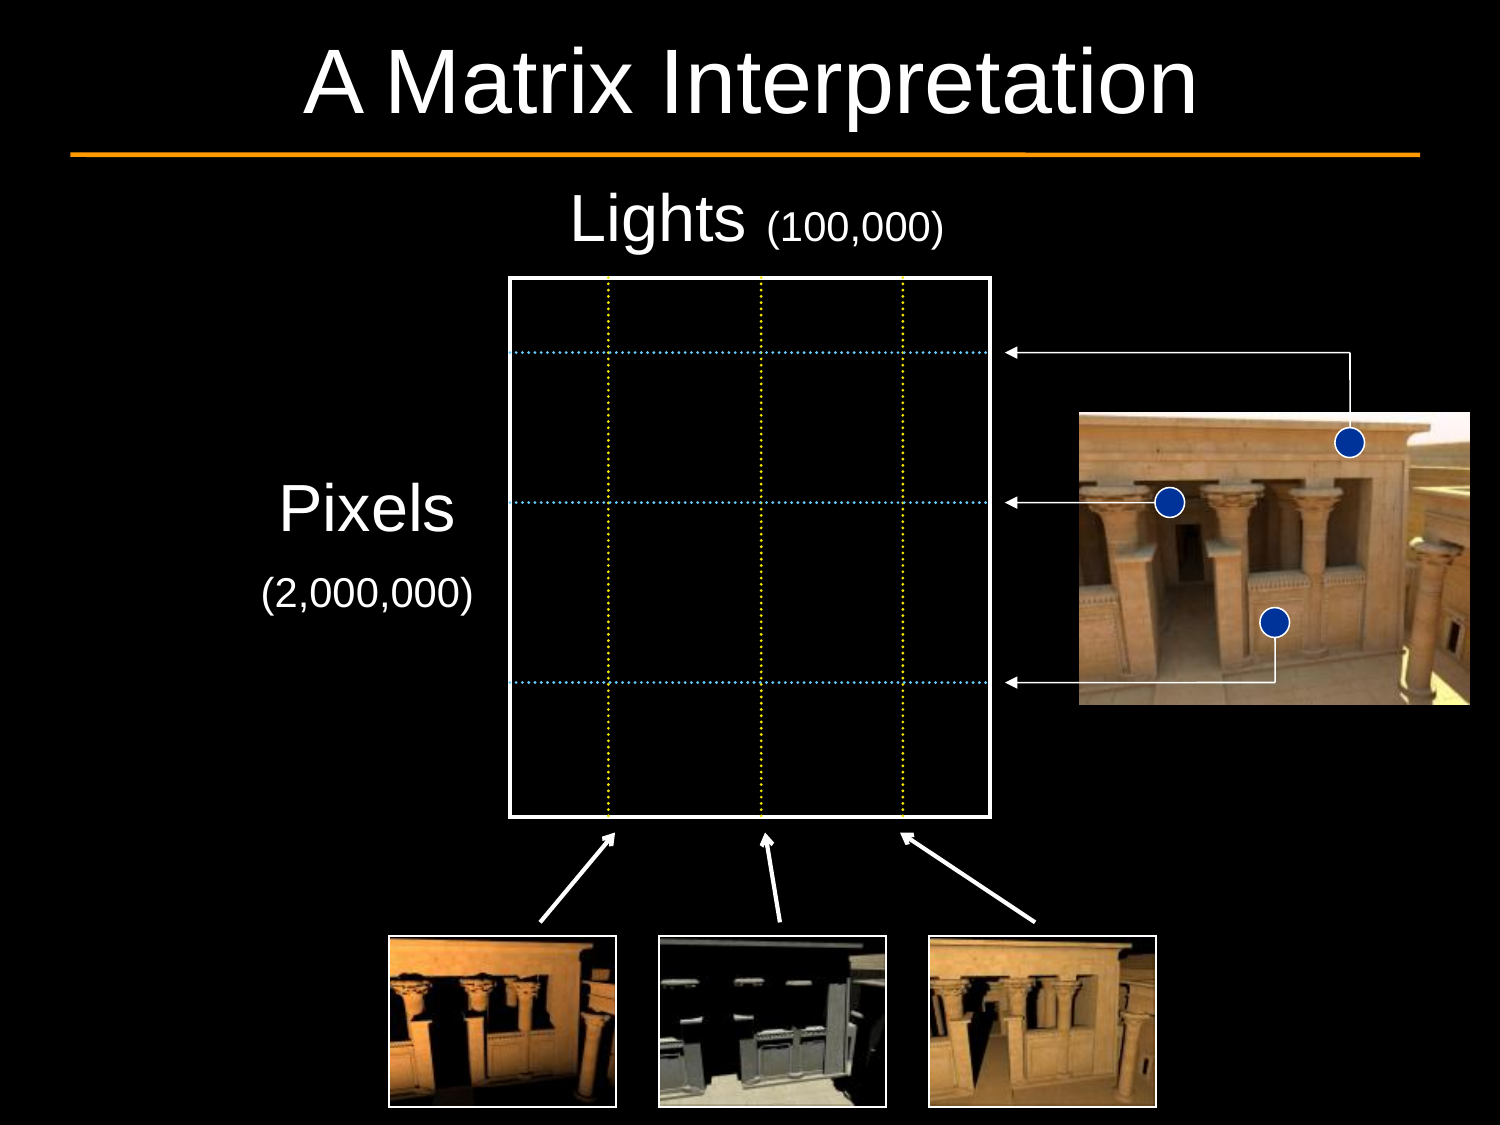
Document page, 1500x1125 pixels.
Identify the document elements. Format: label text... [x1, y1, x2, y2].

picture [659, 936, 886, 1107]
text_box [1004, 346, 1351, 359]
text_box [764, 832, 781, 923]
title A Matrix Interpretation [84, 14, 1420, 155]
text_box [510, 277, 991, 818]
text_box Pixels (2,000,000) [240, 457, 496, 624]
picture [929, 936, 1156, 1107]
text_box Lights (100,000) [465, 167, 1050, 263]
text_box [539, 832, 616, 923]
text_box [1004, 496, 1074, 509]
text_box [899, 832, 1036, 923]
text_box [1004, 676, 1074, 689]
picture [1079, 412, 1470, 706]
picture [389, 936, 616, 1107]
